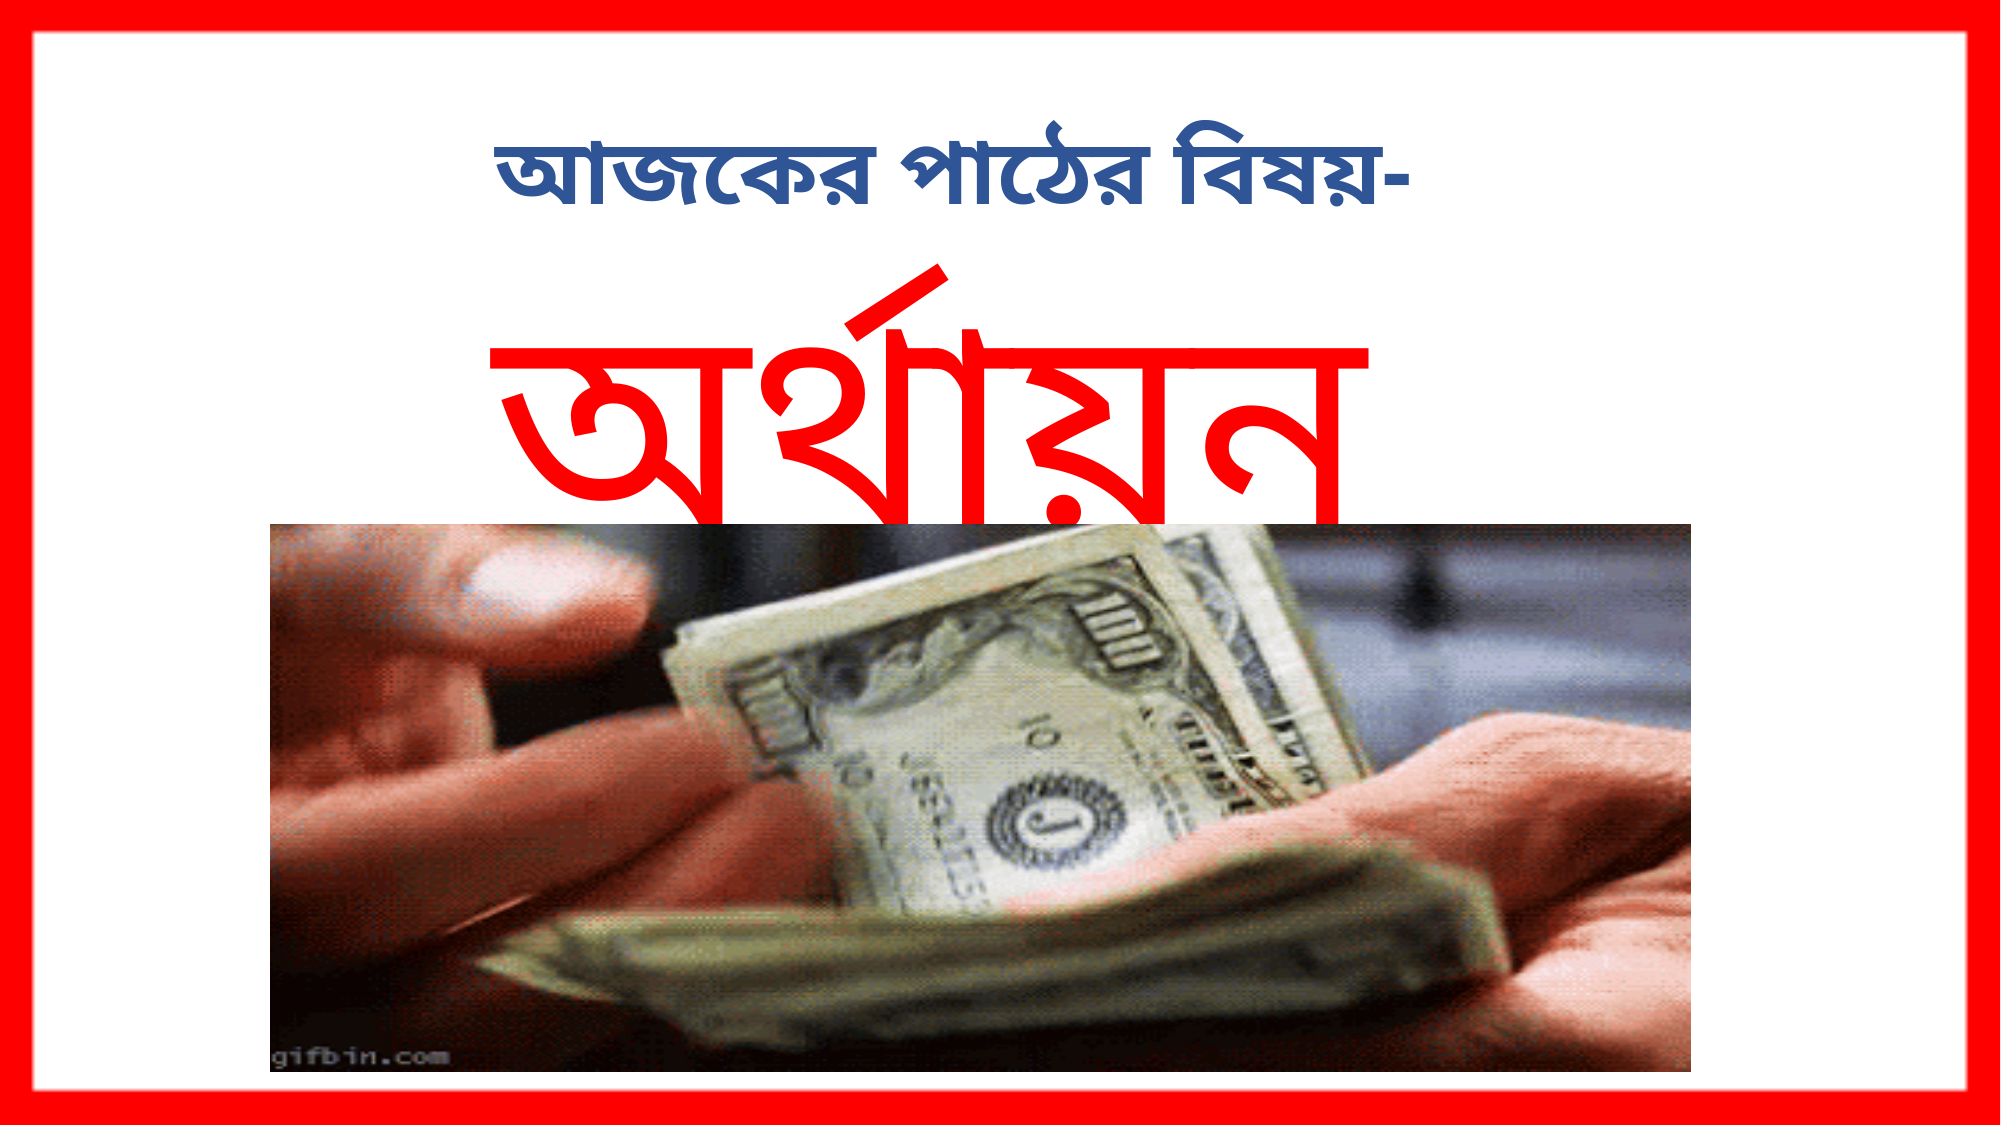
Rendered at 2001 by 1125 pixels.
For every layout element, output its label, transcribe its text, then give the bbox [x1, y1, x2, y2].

text_box অর্থায়ন [478, 232, 1381, 524]
text_box আজকের পাঠের বিষয়- [480, 106, 1451, 231]
picture [0, 0, 2001, 1125]
